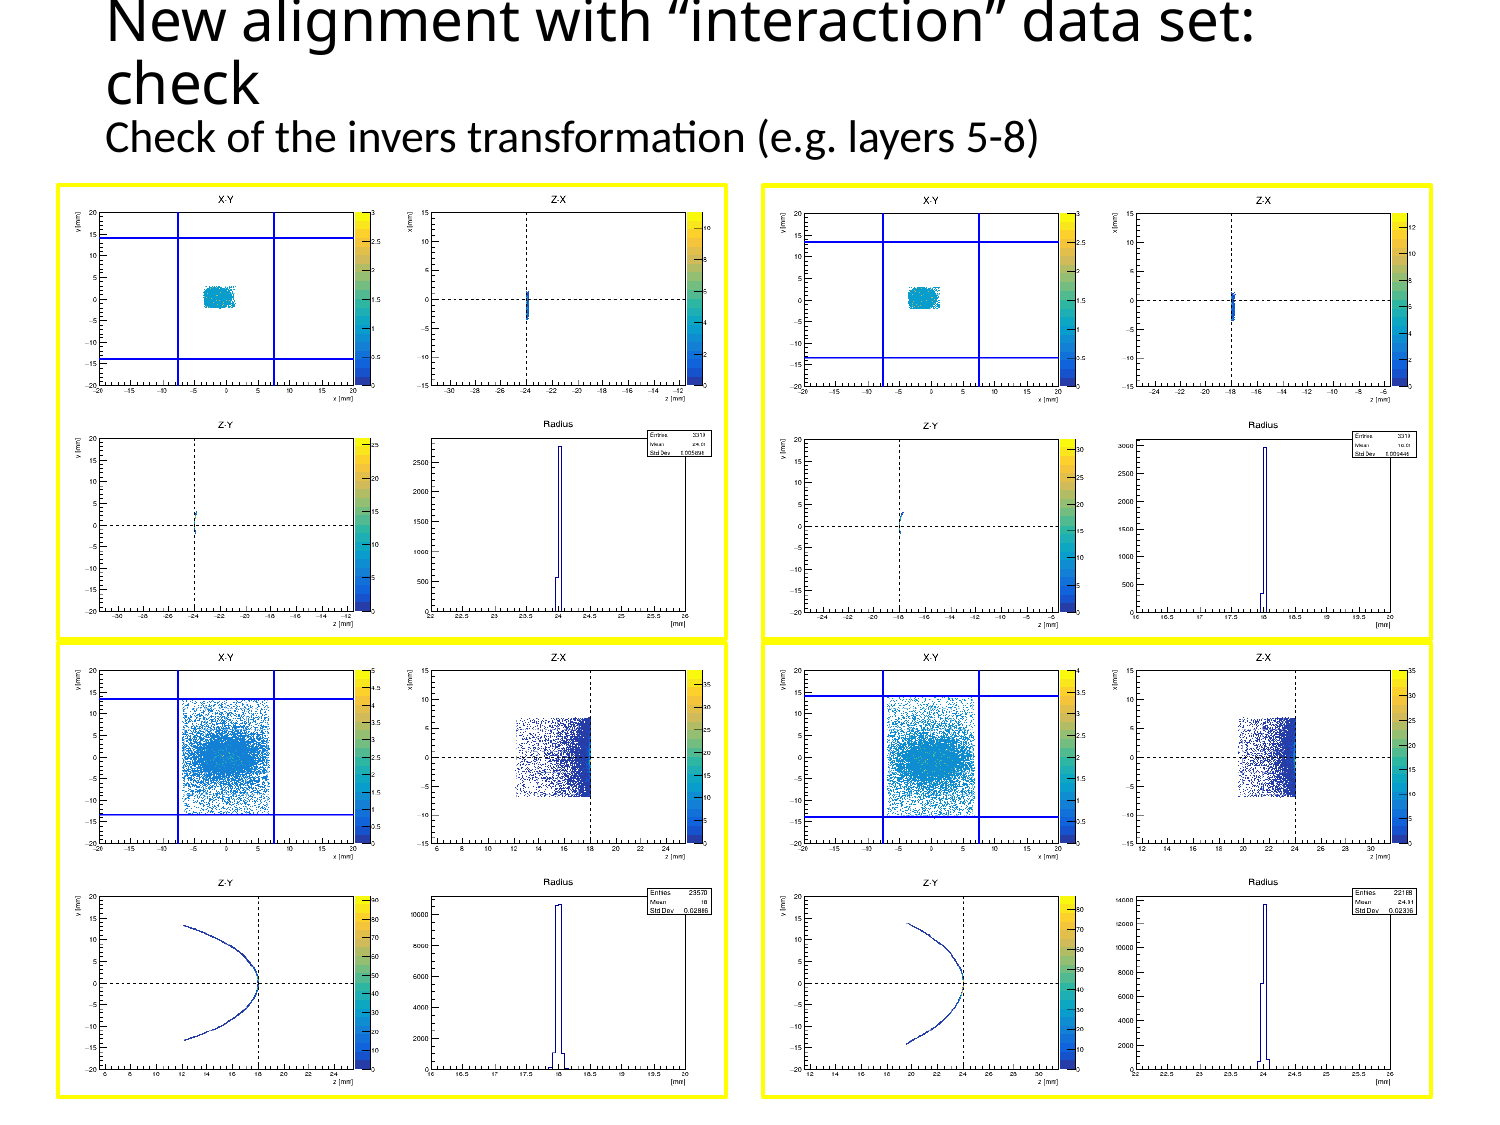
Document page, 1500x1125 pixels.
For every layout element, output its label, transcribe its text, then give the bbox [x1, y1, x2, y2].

title New alignment with “interaction” data set: check [90, 0, 1395, 104]
picture [59, 644, 724, 1095]
picture [59, 186, 724, 637]
picture [764, 644, 1429, 1095]
picture [764, 187, 1429, 638]
list Check of the invers transformation (e.g. layers 5-8) [90, 104, 1395, 984]
